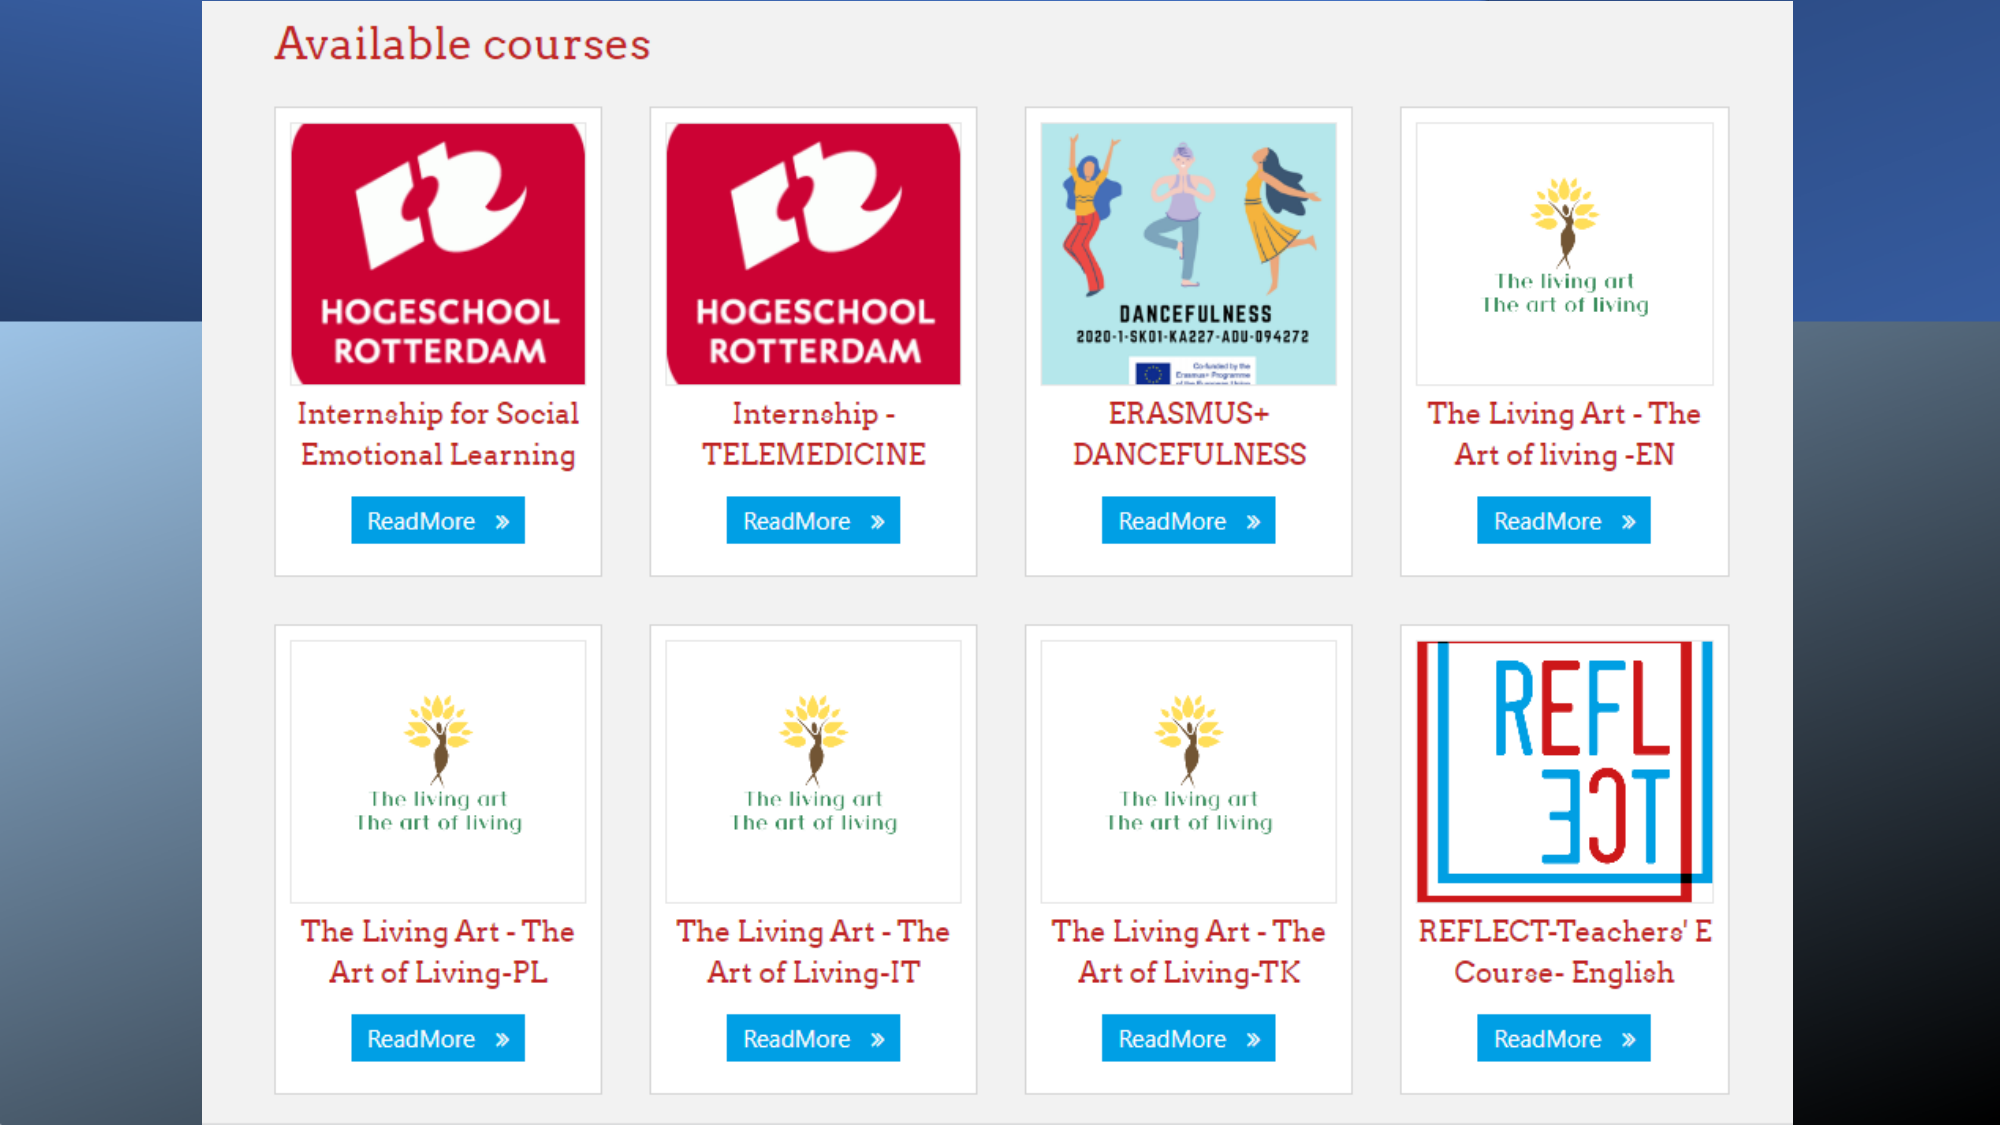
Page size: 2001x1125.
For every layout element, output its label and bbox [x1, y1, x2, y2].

text_box [0, 0, 2000, 1125]
